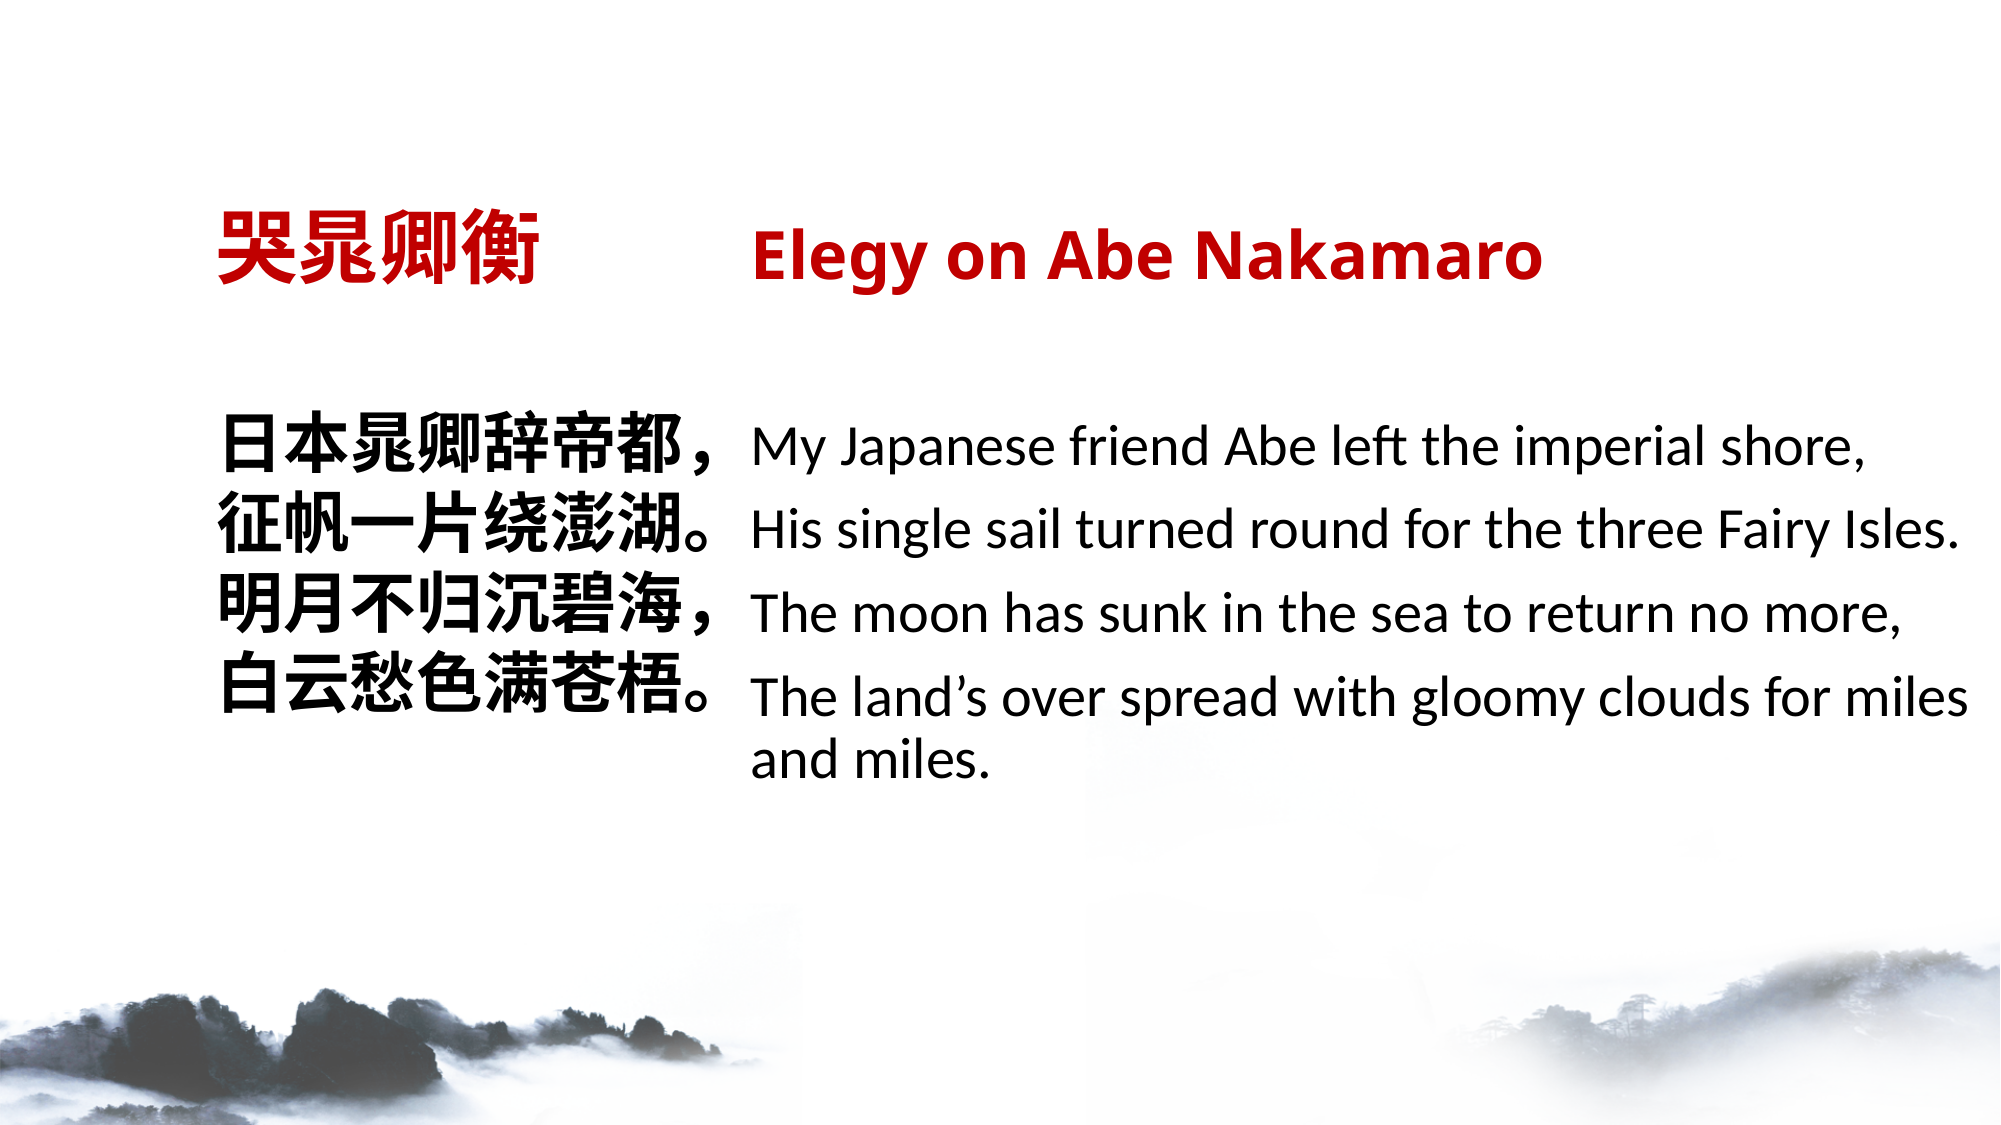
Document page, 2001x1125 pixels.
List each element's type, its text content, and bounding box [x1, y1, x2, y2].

text_box Elegy on Abe Nakamaro My Japanese friend Abe left the imperial shore, His single sail turned round for the three Fairy Isles. The moon has sunk in the sea to return no more, The land’s over spread with gloomy clouds for miles and miles. [735, 205, 1986, 499]
picture [0, 499, 2000, 1125]
text_box 日本晁卿辞帝都， 征帆一片绕澎湖。 明月不归沉碧海， 白云愁色满苍梧。 [201, 393, 1203, 499]
text_box 哭晁卿衡 [201, 199, 825, 318]
